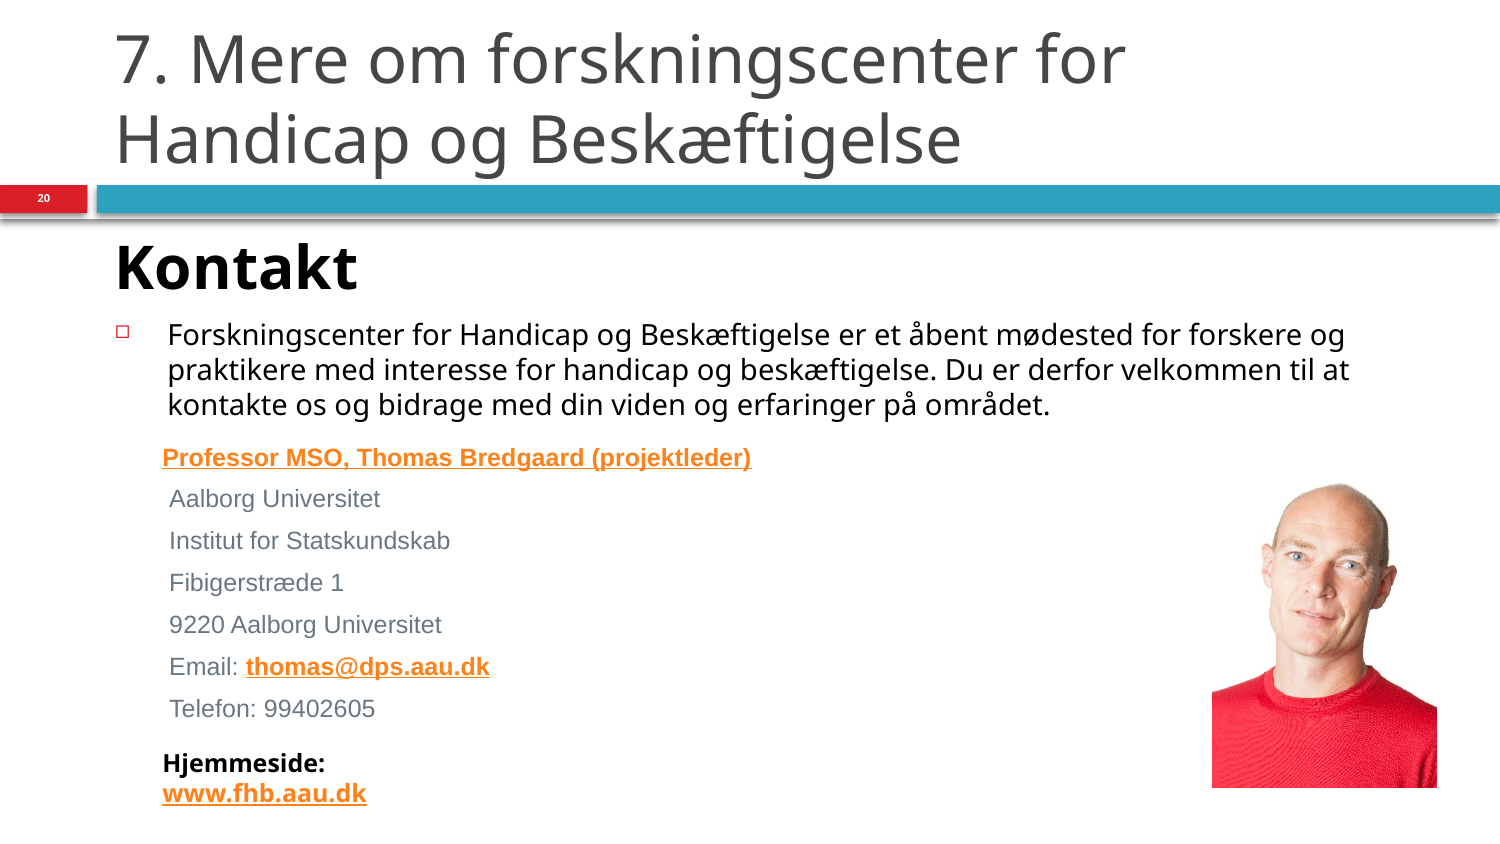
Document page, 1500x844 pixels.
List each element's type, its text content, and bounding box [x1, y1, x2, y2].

text_box Professor MSO, Thomas Bredgaard (projektleder) Aalborg Universitet Institut for Statskundskab Fibigerstræde 1 9220 Aalborg Universitet Email: thomas@dps.aau.dk Telefon: 99402605 Hjemmeside: www.fhb.aau.dk [147, 421, 898, 844]
list Kontakt Forskningscenter for Handicap og Beskæftigelse er et åbent mødested for forskere og praktikere med interesse for handicap og beskæftigelse. Du er derfor velkommen til at kontakte os og bidrage med din viden og erfaringer på området. [99, 221, 1388, 788]
slide_number 20 [0, 184, 88, 215]
title 7. Mere om forskningscenter for Handicap og Beskæftigelse [99, 19, 1438, 185]
picture [1211, 456, 1437, 789]
